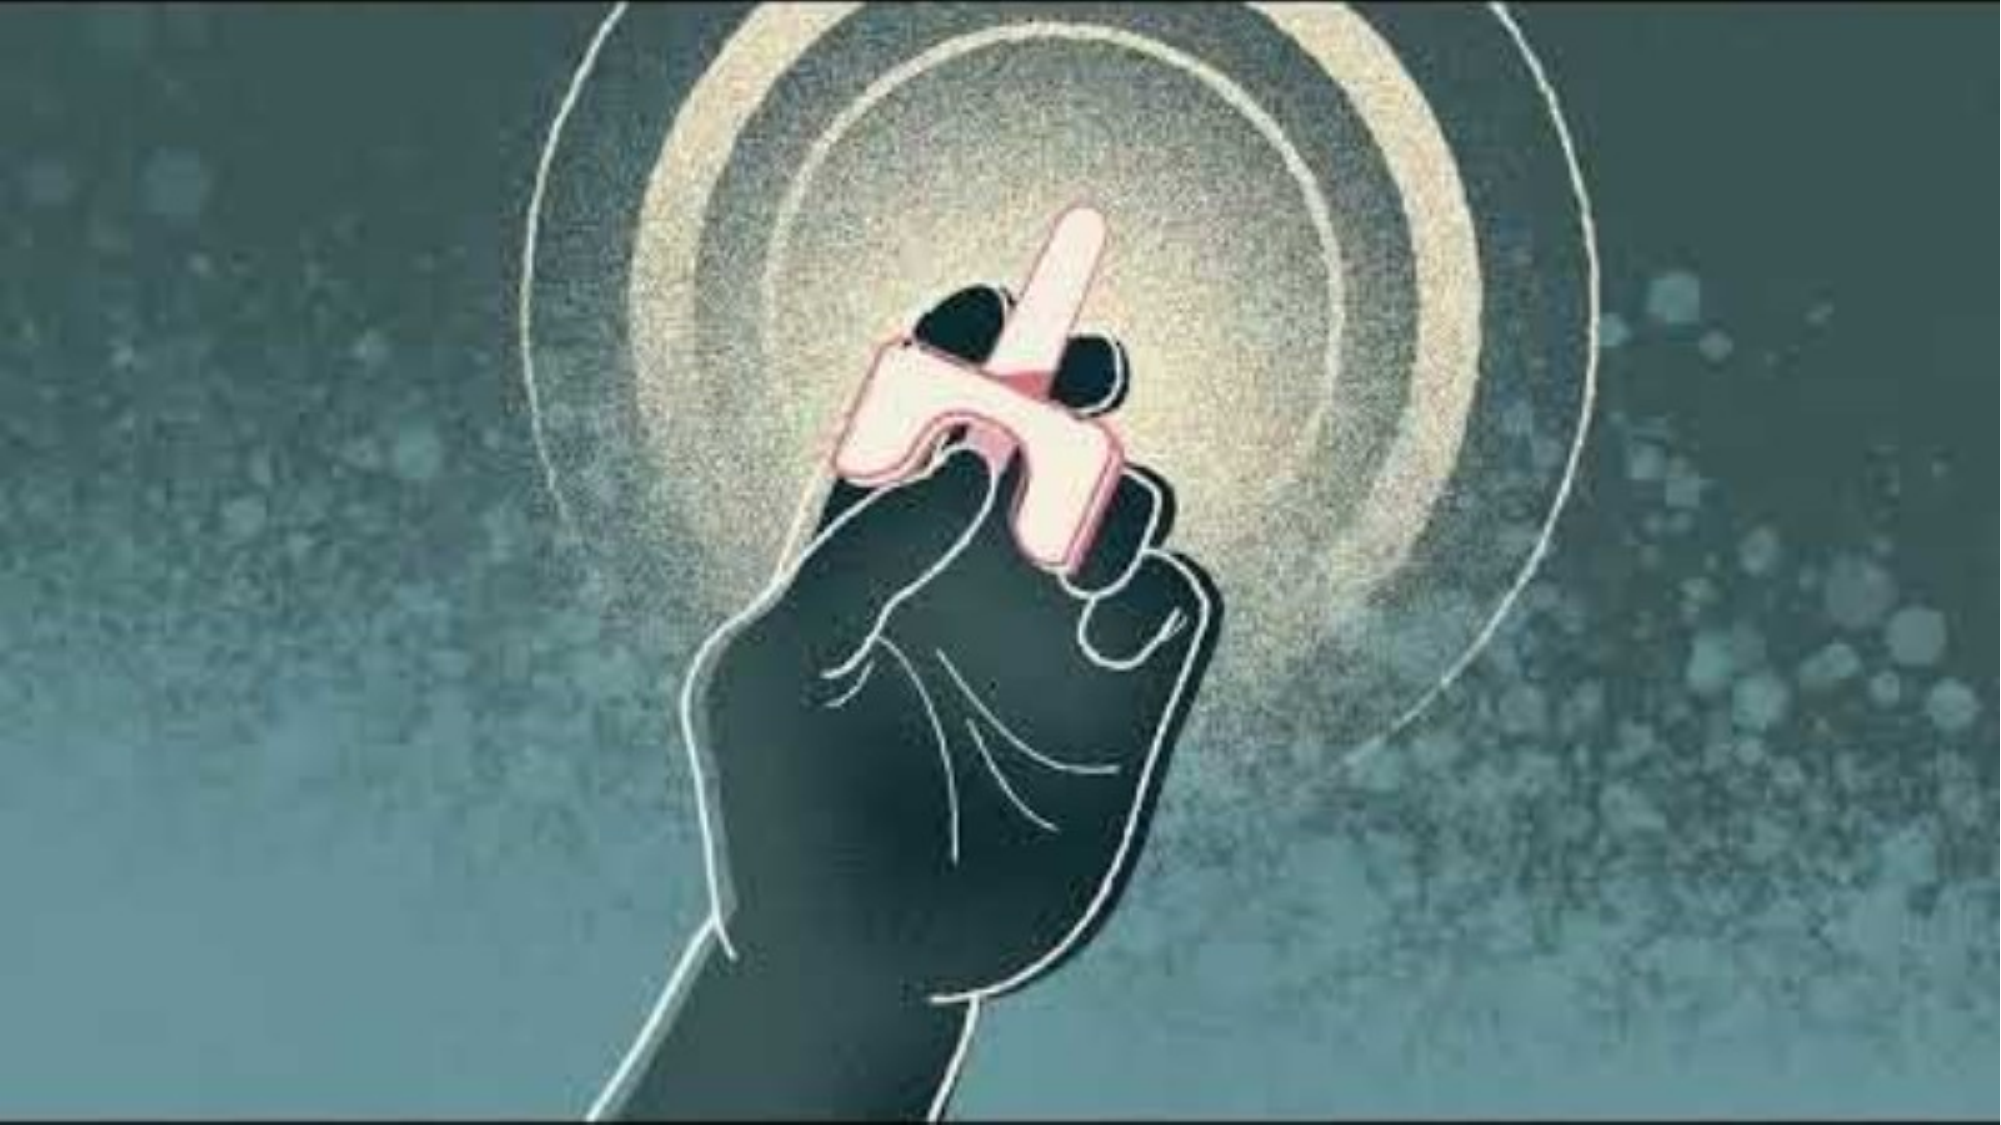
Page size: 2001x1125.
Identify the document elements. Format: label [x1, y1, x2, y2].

text_box [0, 0, 2000, 1125]
